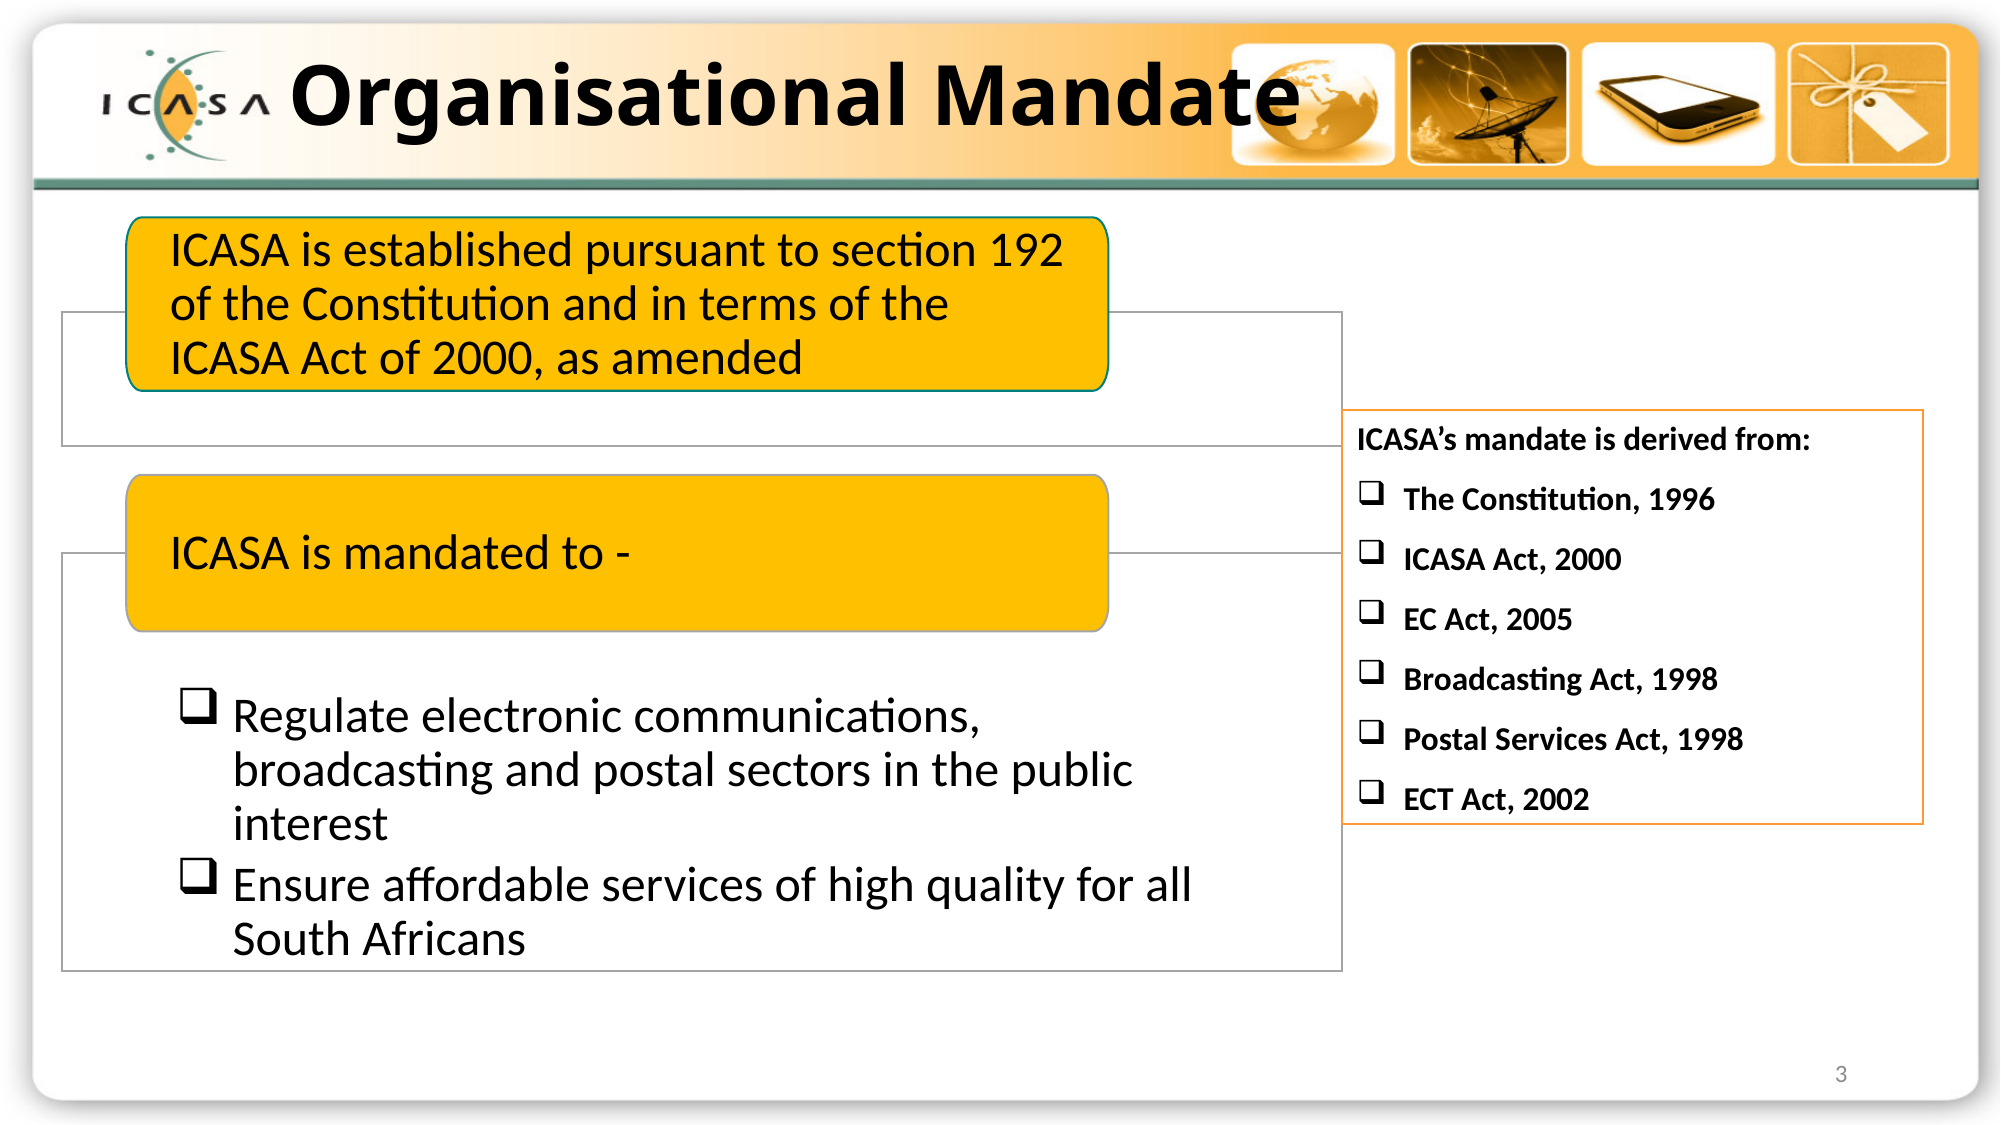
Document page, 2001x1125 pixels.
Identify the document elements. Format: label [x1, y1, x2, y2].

text_box [62, 217, 1343, 971]
picture [0, 0, 2001, 1125]
